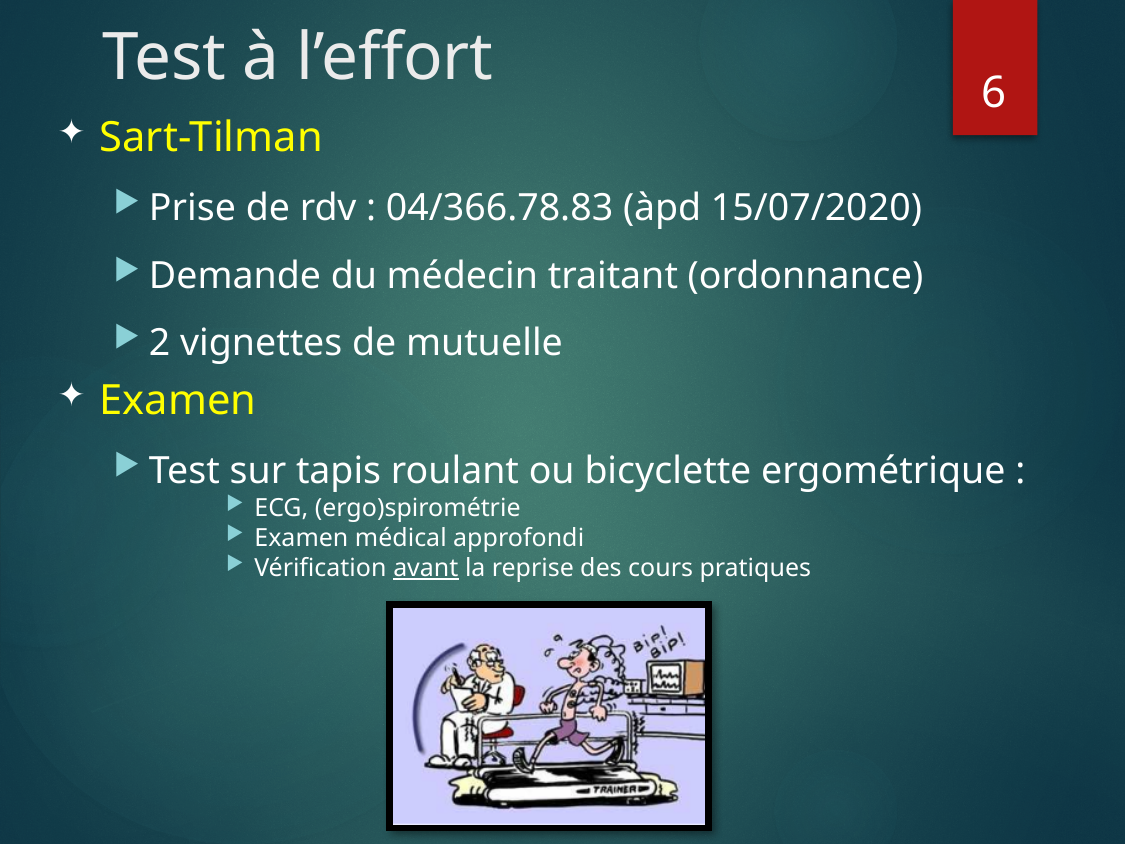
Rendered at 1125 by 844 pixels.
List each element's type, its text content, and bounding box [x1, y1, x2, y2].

slide_number 6 [955, 36, 1033, 131]
title Test à l’effort [87, 6, 956, 108]
picture [392, 607, 706, 826]
list Sart-Tilman Prise de rdv : 04/366.78.83 (àpd 15/07/2020) Demande du médecin traitant (ordonnance) 2 vignettes de mutuelle Examen Test sur tapis roulant ou bicyclette ergométrique : ECG, (ergo)spirométrie Examen médical approfondi Vérification avant la reprise des cours pratiques [42, 108, 1125, 679]
